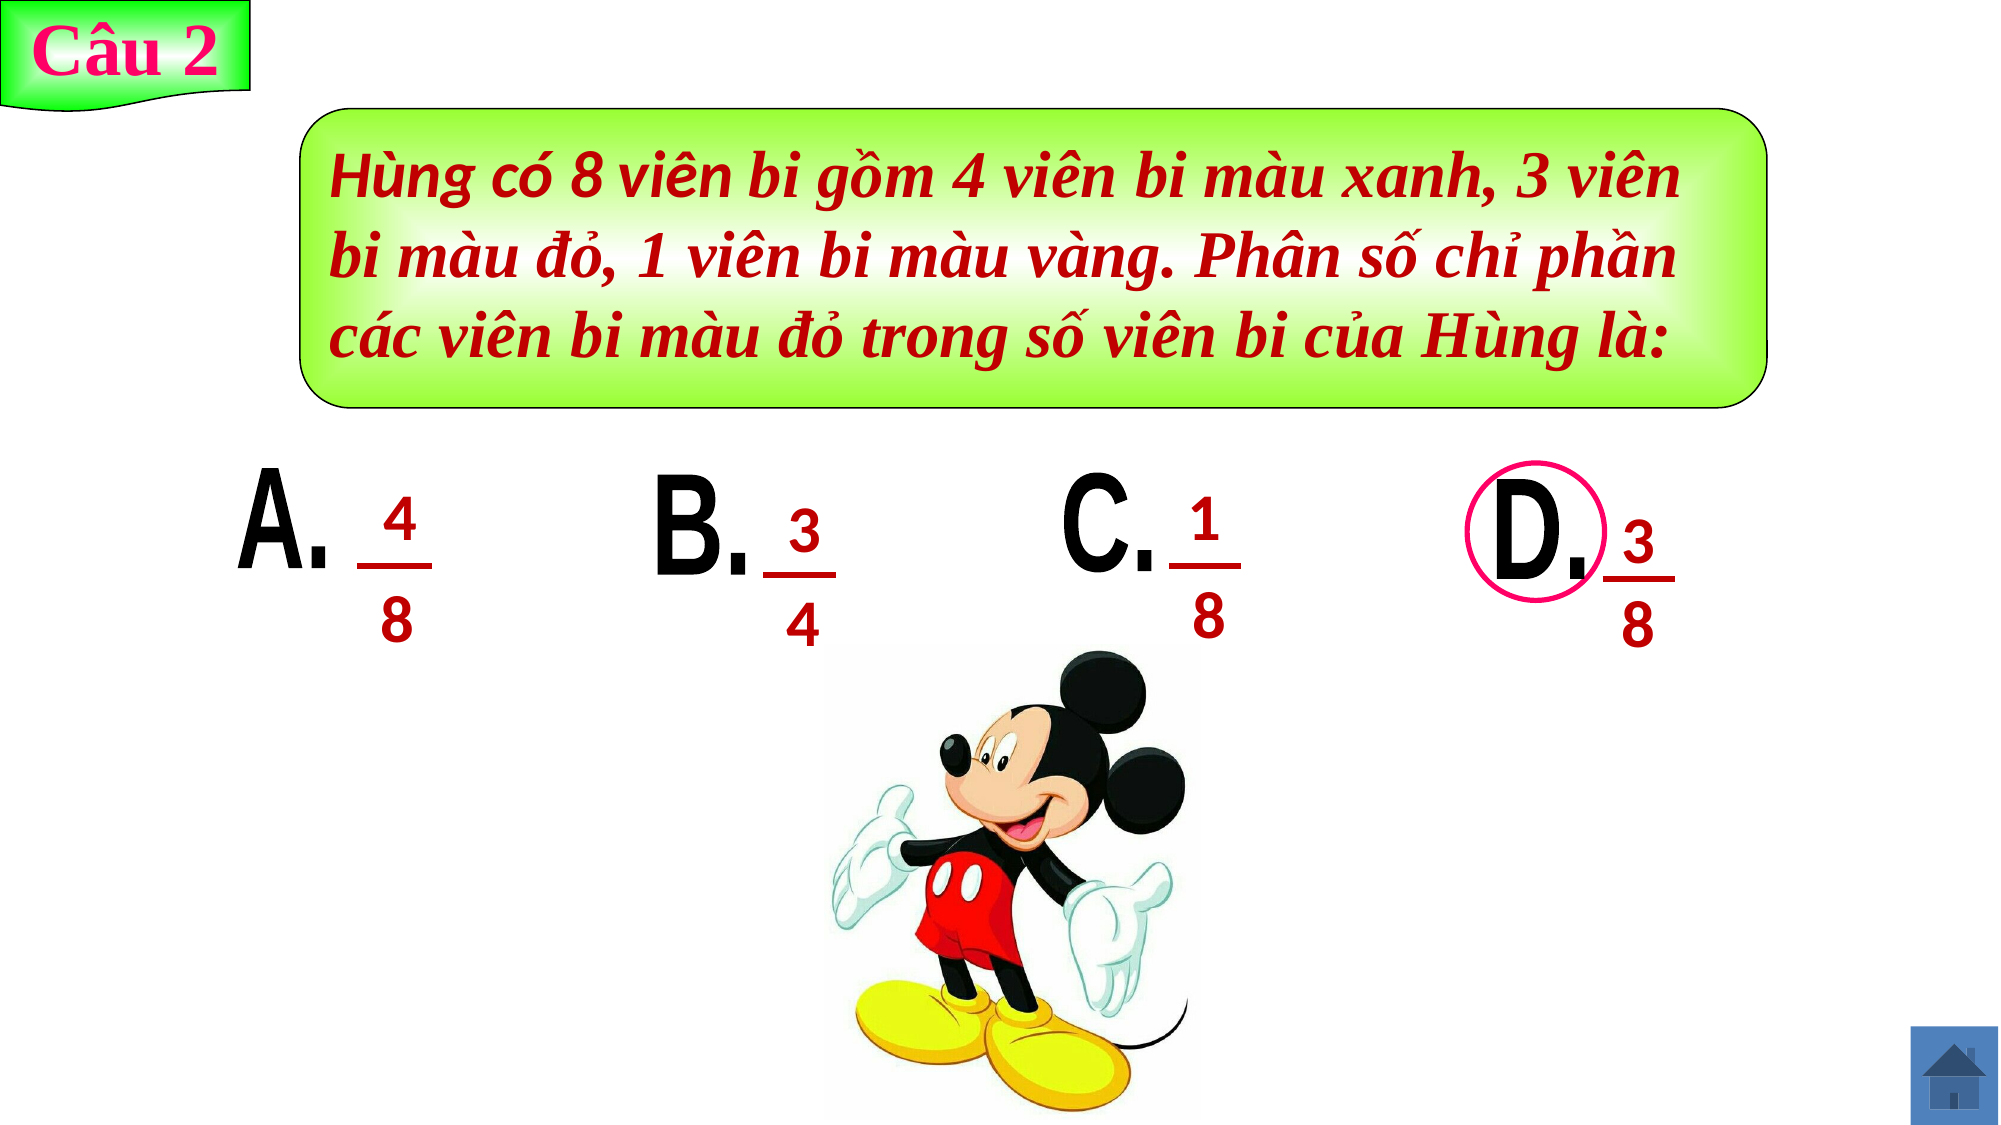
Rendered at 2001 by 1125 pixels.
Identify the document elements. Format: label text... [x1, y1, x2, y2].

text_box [1063, 470, 1237, 573]
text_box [237, 467, 433, 569]
text_box 8 [1177, 573, 1242, 660]
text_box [657, 474, 836, 575]
picture [823, 644, 1201, 1121]
text_box 8 [1606, 587, 1671, 669]
text_box [1467, 462, 1578, 601]
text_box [1496, 478, 1662, 581]
text_box 8 [365, 577, 429, 664]
text_box 4 [771, 583, 836, 668]
text_box Câu 2 [0, 0, 250, 112]
text_box Hùng có 8 viên bi gồm 4 viên bi màu xanh, 3 viên bi màu đỏ, 1 viên bi màu vàng. Phân số chỉ phần các viên bi màu đỏ trong số viên bi của Hùng là: [299, 108, 1767, 408]
text_box [1910, 1026, 1999, 1125]
